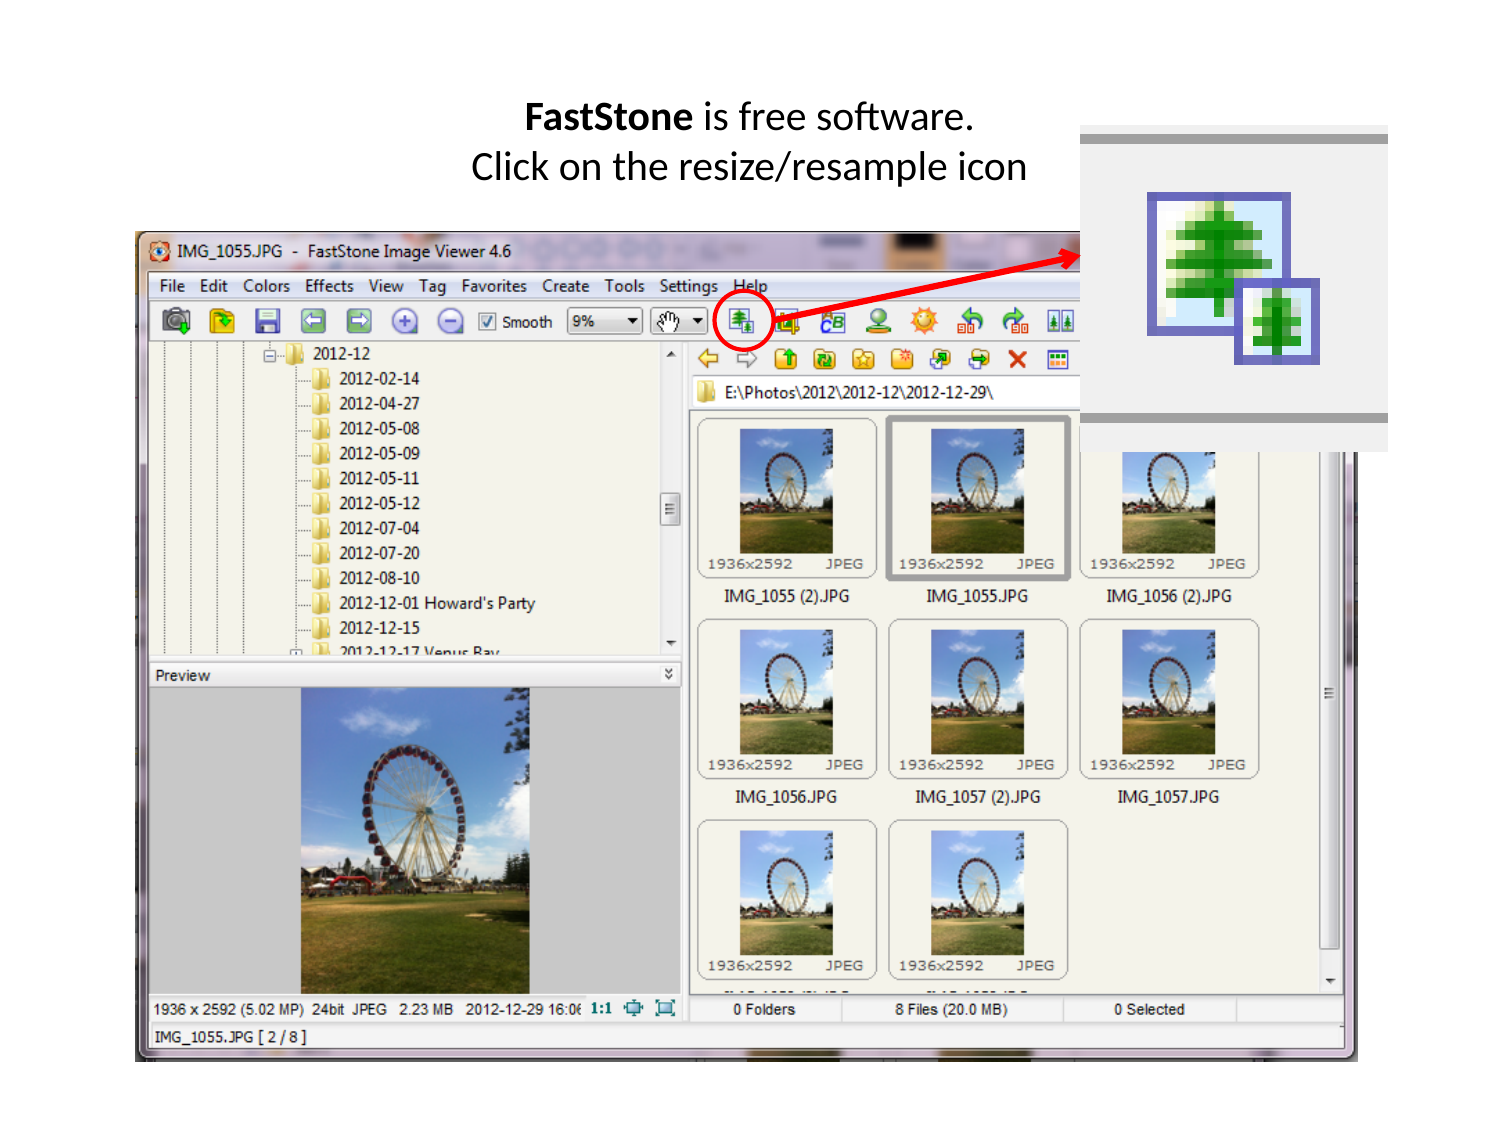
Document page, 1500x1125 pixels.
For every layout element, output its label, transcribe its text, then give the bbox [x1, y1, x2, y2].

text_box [773, 255, 1081, 321]
picture [135, 125, 1389, 1062]
title FastStone is free software. Click on the resize/resample icon [75, 45, 1425, 233]
